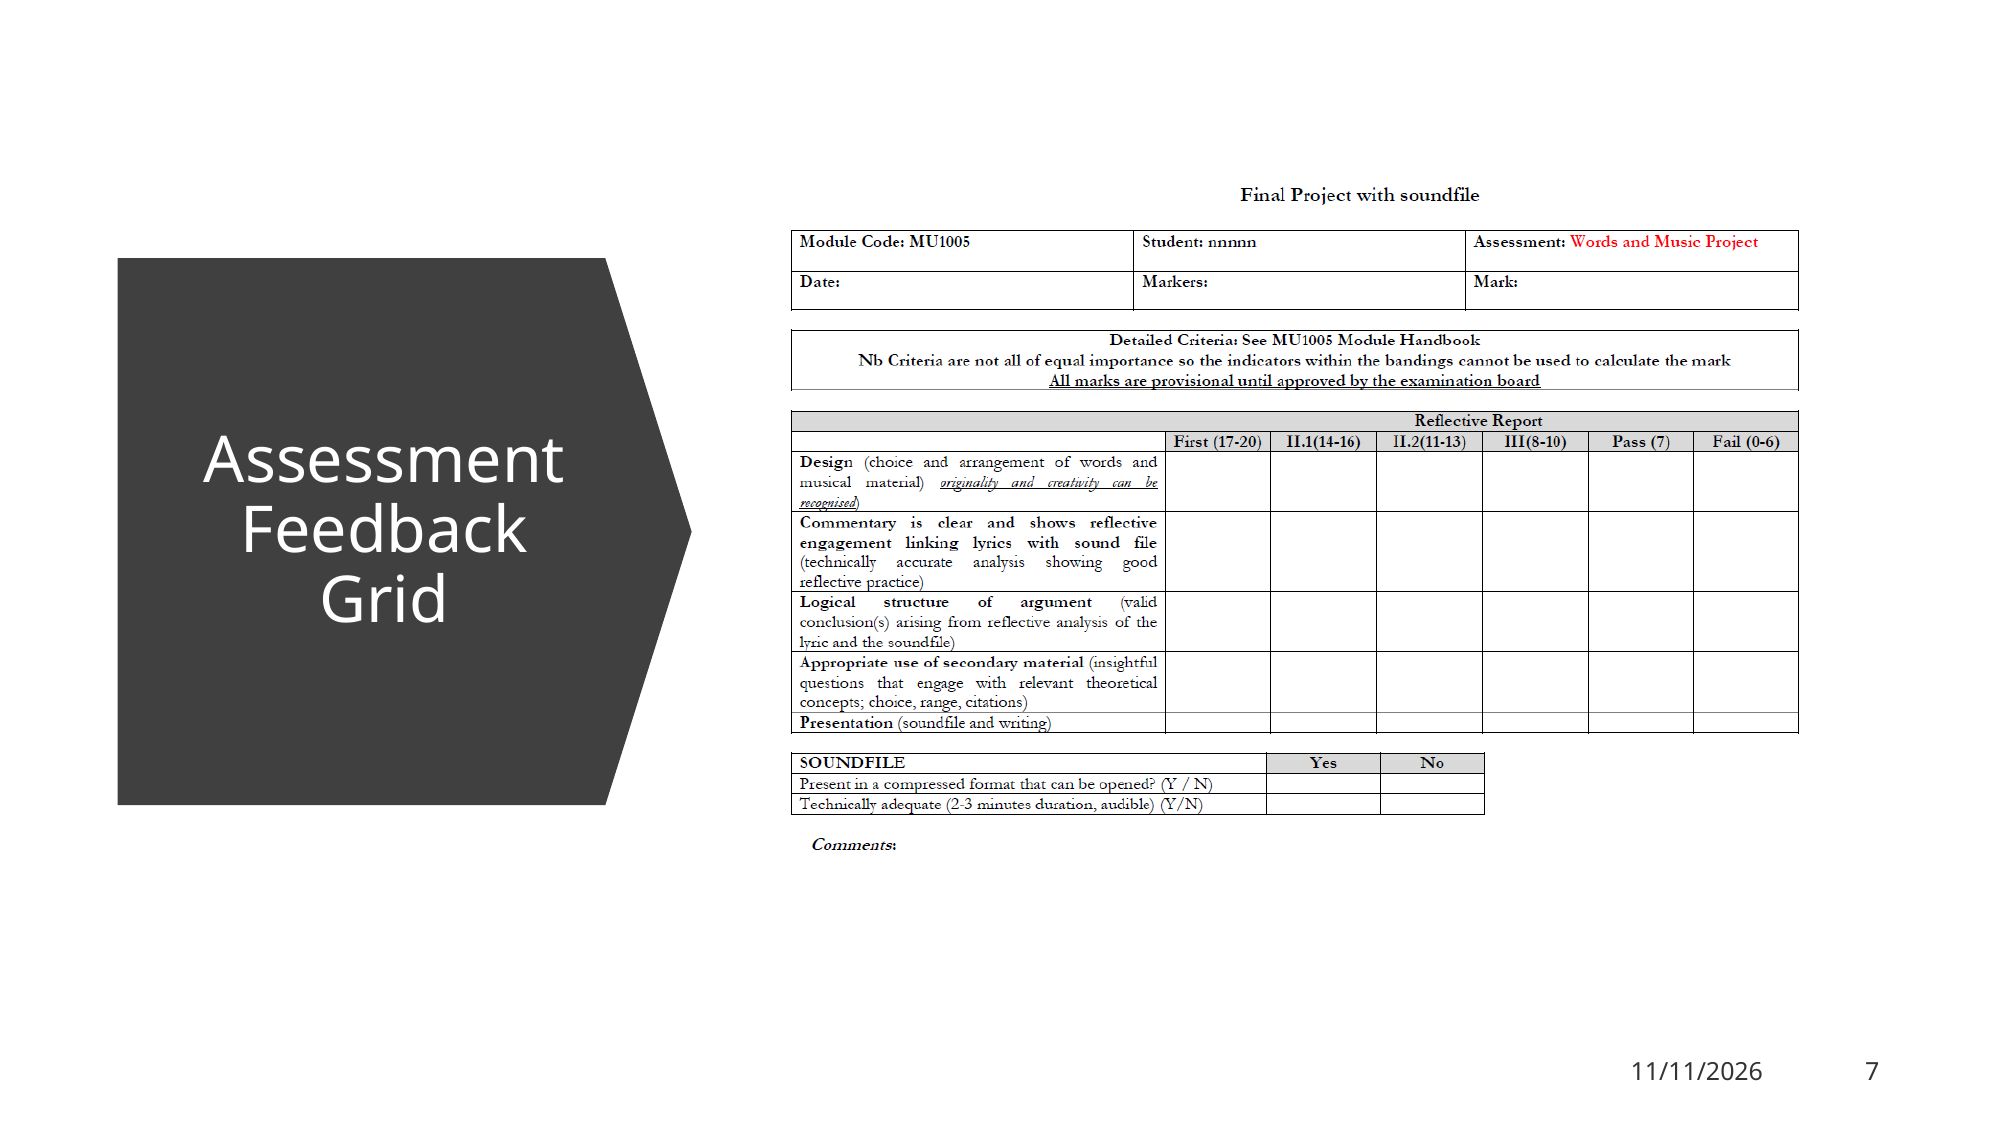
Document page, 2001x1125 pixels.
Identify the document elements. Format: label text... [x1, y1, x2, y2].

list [783, 181, 1896, 944]
text_box [116, 257, 693, 807]
title Assessment Feedback Grid [168, 322, 601, 741]
slide_number 7 [1810, 1042, 1895, 1103]
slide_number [1450, 1042, 1779, 1103]
